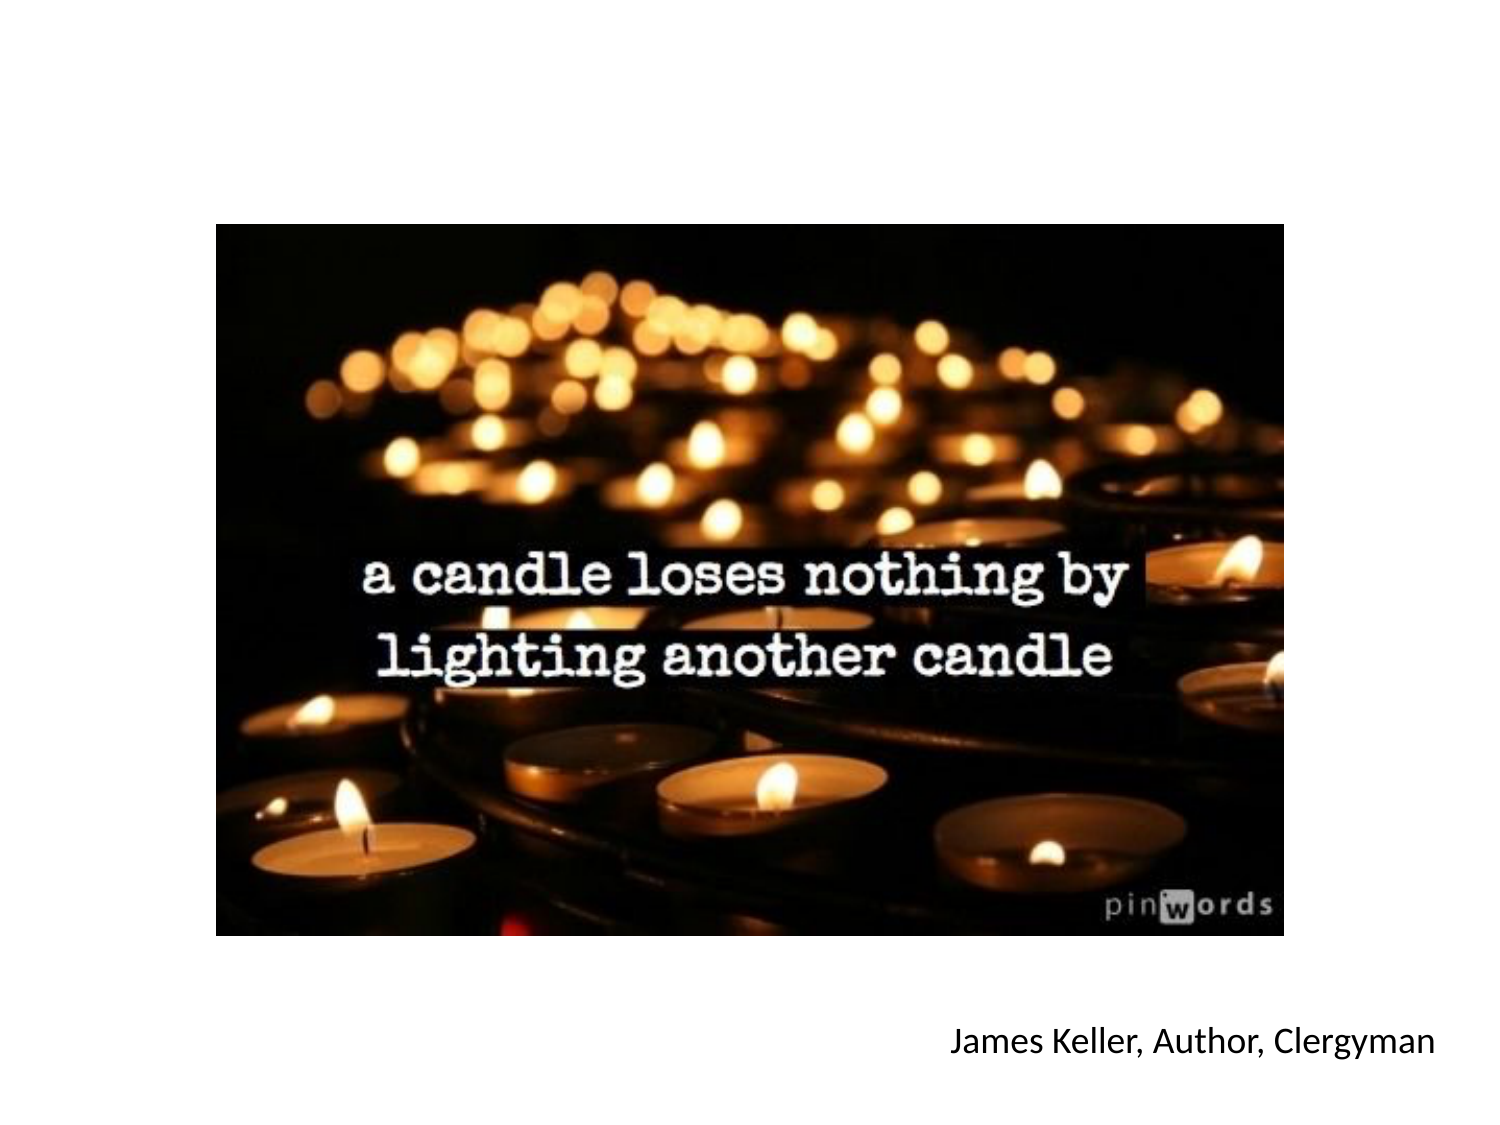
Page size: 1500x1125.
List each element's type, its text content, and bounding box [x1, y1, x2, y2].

text_box James Keller, Author, Clergyman [935, 1008, 1452, 1068]
picture [216, 224, 1284, 936]
